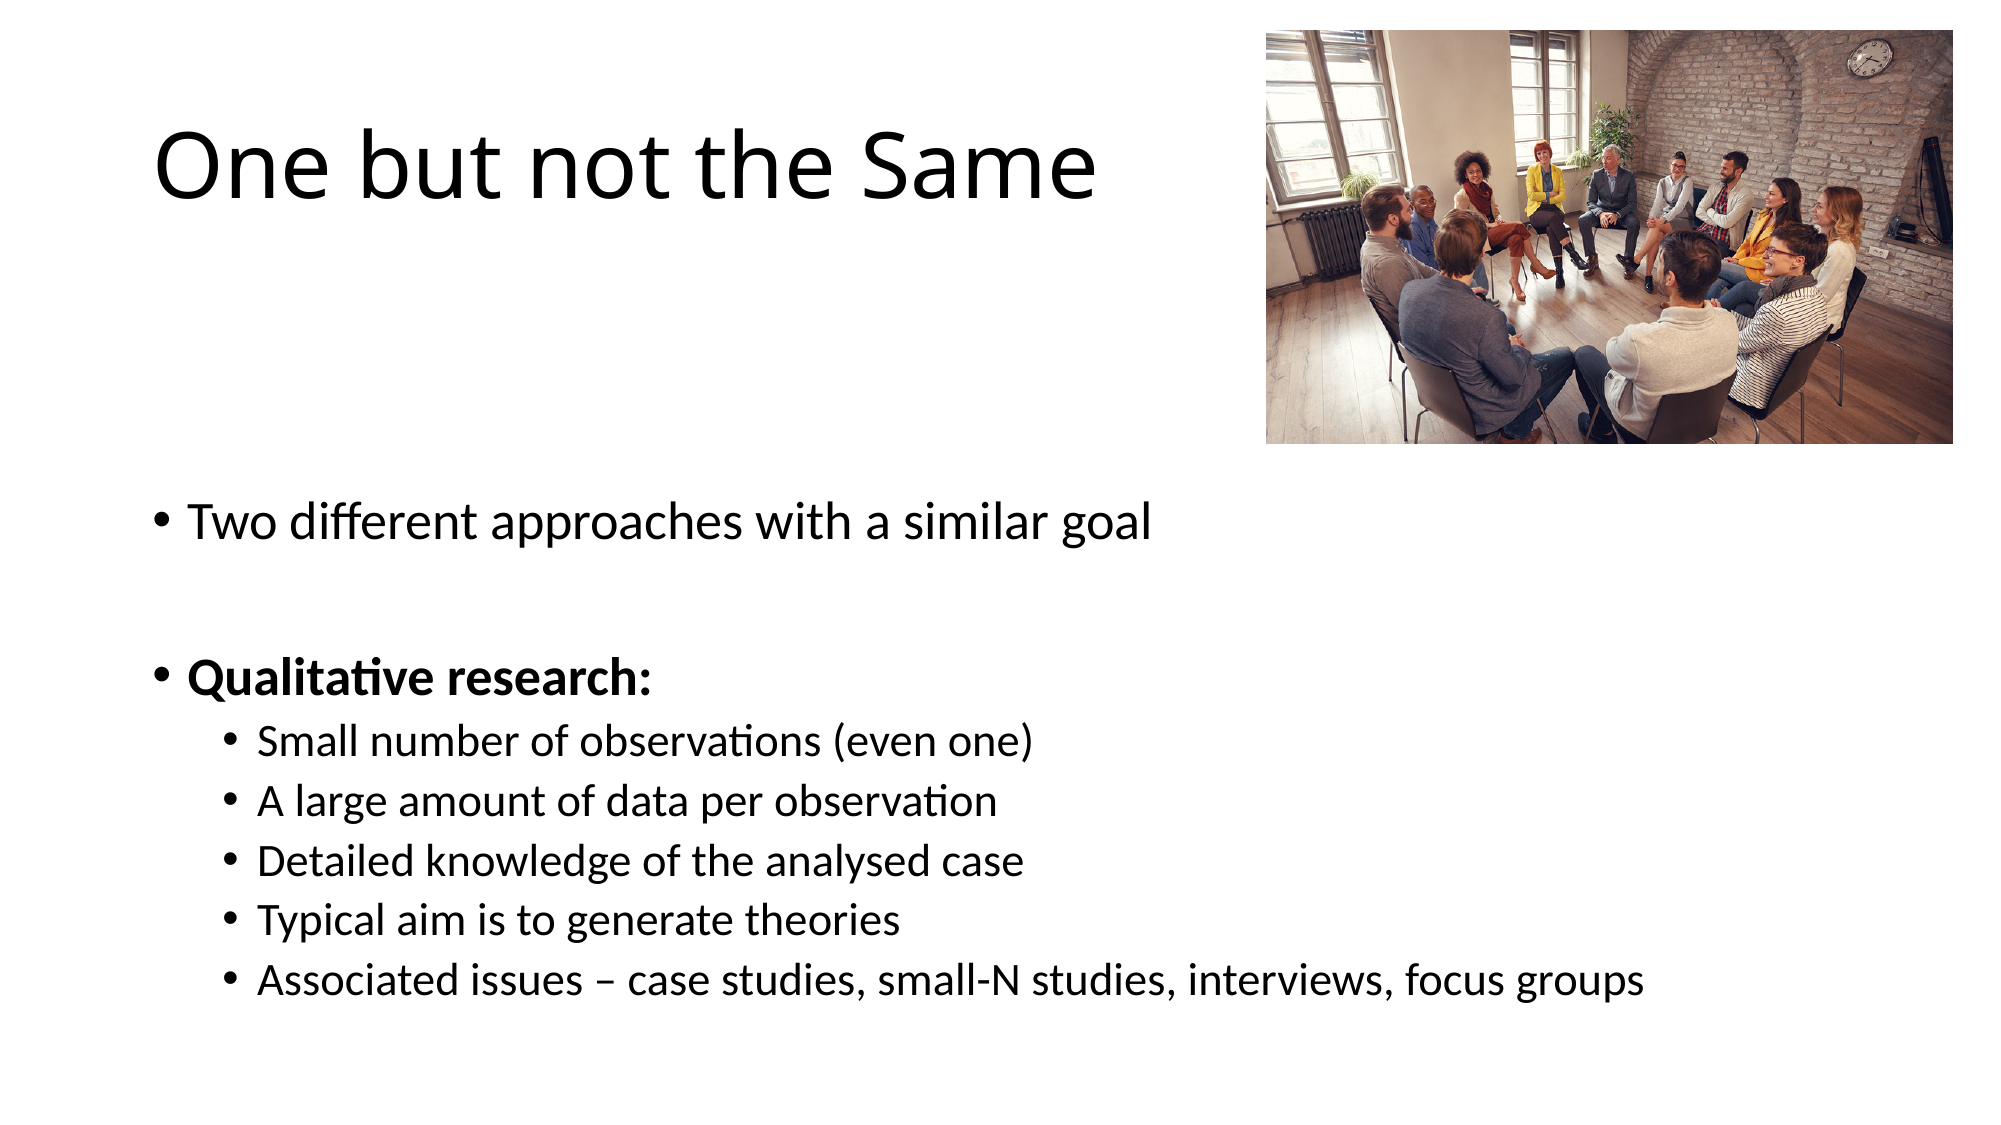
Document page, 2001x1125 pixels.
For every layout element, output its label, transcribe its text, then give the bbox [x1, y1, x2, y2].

list Two different approaches with a similar goal Qualitative research: Small number of observations (even one) A large amount of data per observation Detailed knowledge of the analysed case Typical aim is to generate theories Associated issues – case studies, small-N studies, interviews, focus groups [137, 323, 1863, 1014]
picture [1266, 30, 1953, 444]
title One but not the Same [137, 59, 1266, 278]
